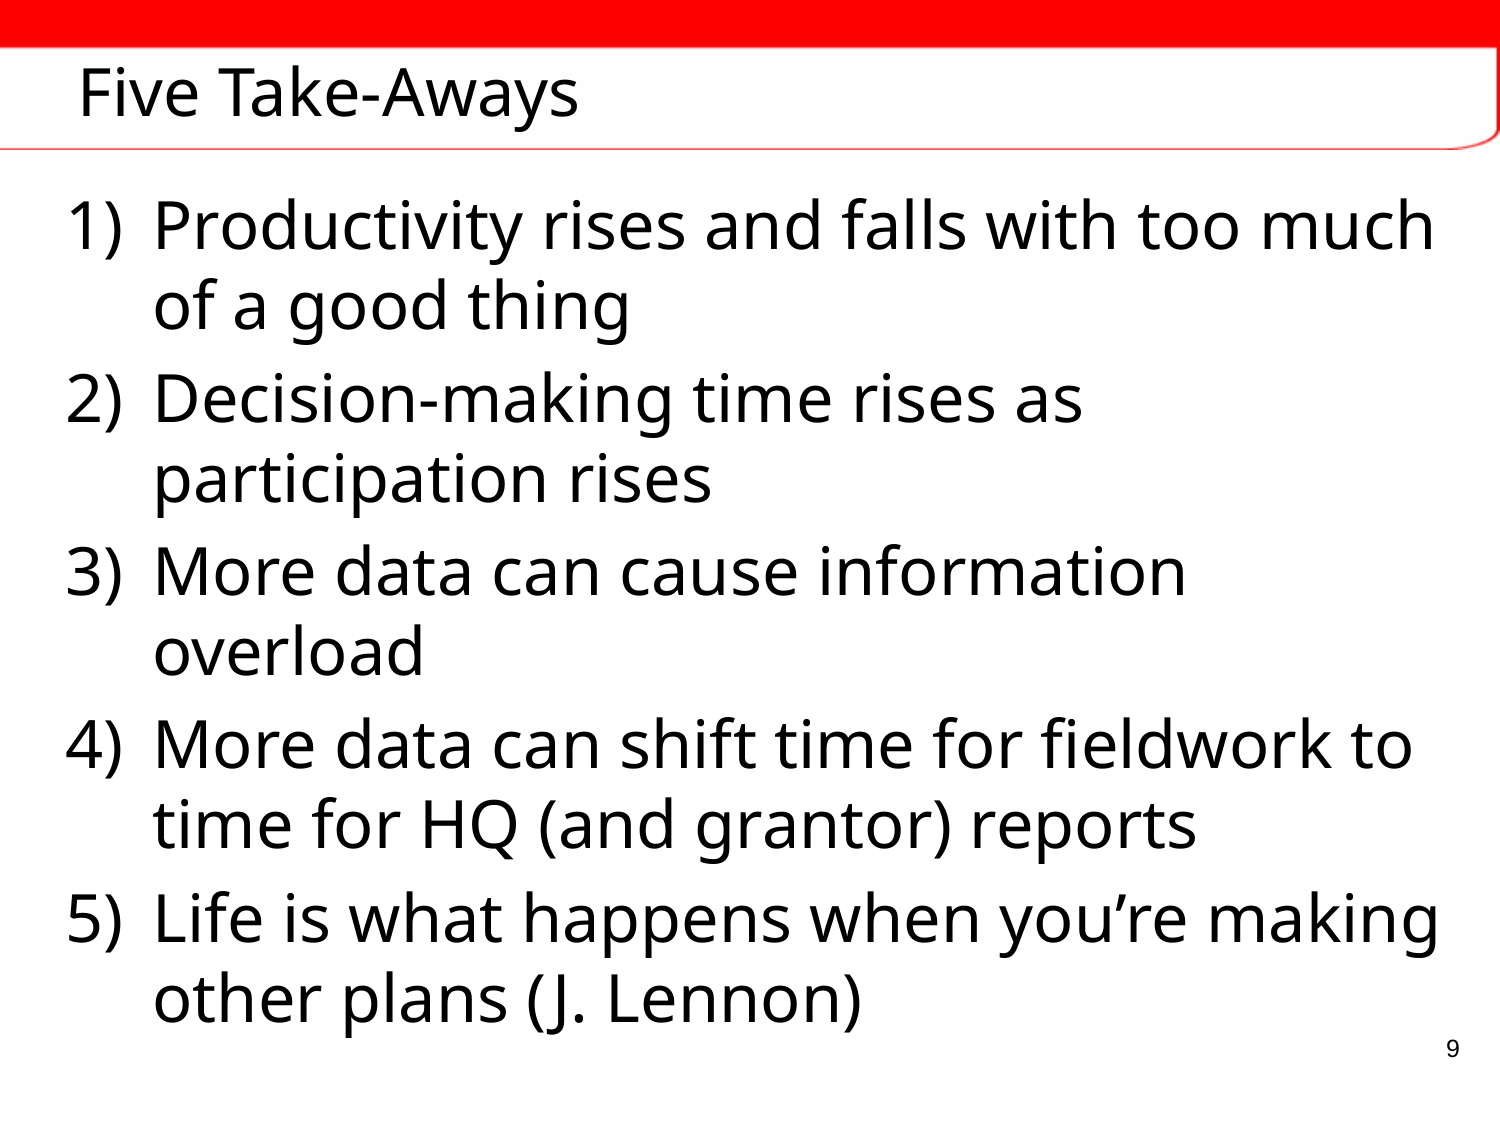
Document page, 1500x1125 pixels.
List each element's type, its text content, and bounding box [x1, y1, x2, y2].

slide_number 9 [1275, 1025, 1475, 1104]
title Five Take-Aways [62, 0, 1463, 138]
list Productivity rises and falls with too much of a good thing Decision-making time rises as participation rises More data can cause information overload More data can shift time for fieldwork to time for HQ (and grantor) reports Life is what happens when you’re making other plans (J. Lennon) [50, 174, 1463, 988]
picture [0, 0, 1500, 150]
